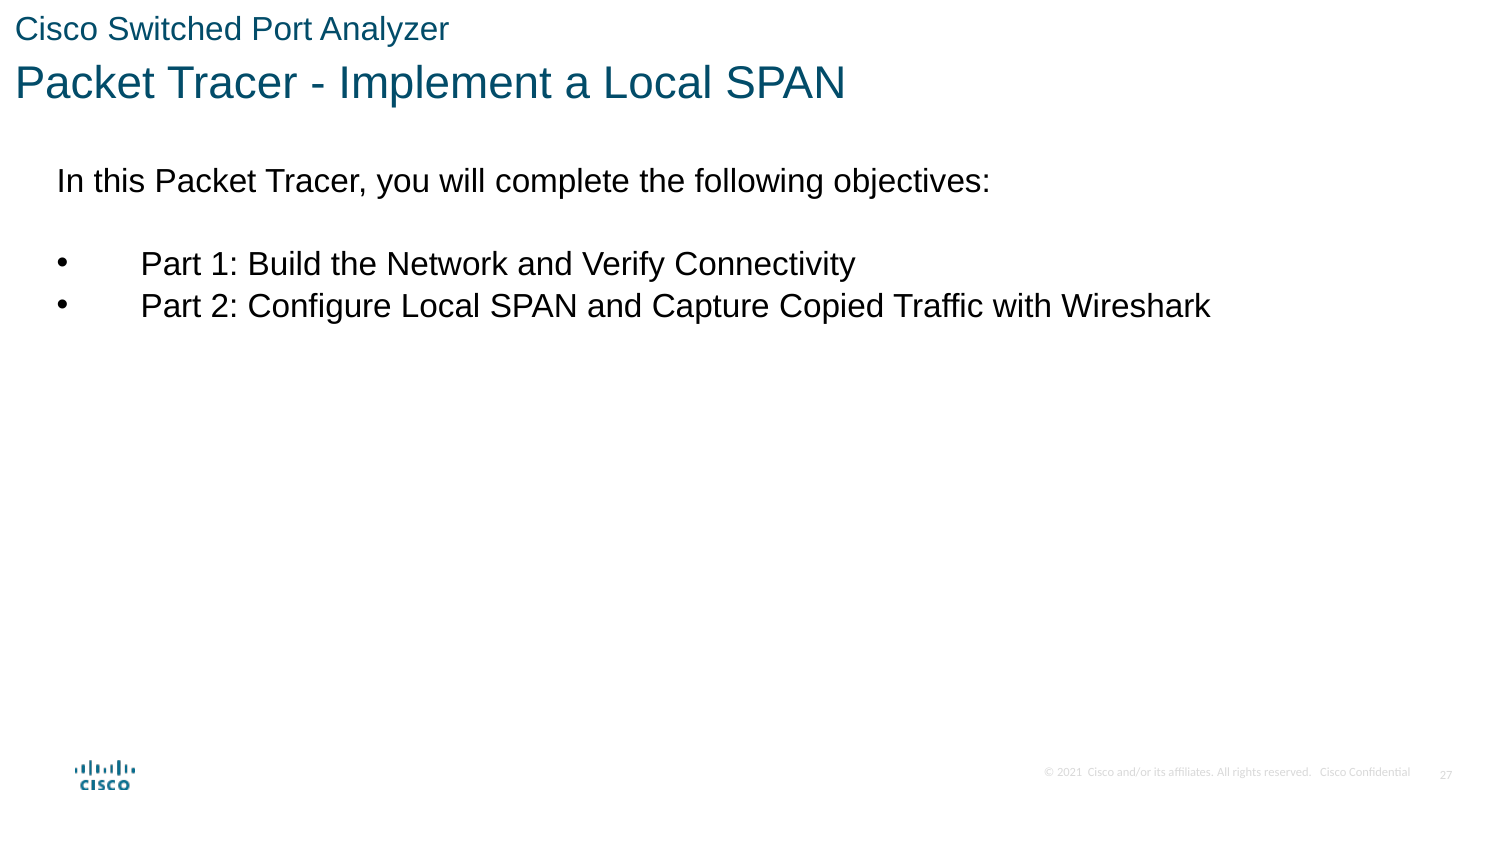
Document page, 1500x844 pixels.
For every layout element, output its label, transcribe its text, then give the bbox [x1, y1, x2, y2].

text_box In this Packet Tracer, you will complete the following objectives: Part 1: Build the Network and Verify Connectivity Part 2: Configure Local SPAN and Capture Copied Traffic with Wireshark [41, 149, 1392, 572]
slide_number 27 [1425, 759, 1500, 797]
list Cisco Switched Port Analyzer [0, 0, 1500, 45]
list Packet Tracer - Implement a Local SPAN [0, 45, 1500, 118]
picture [75, 759, 135, 790]
